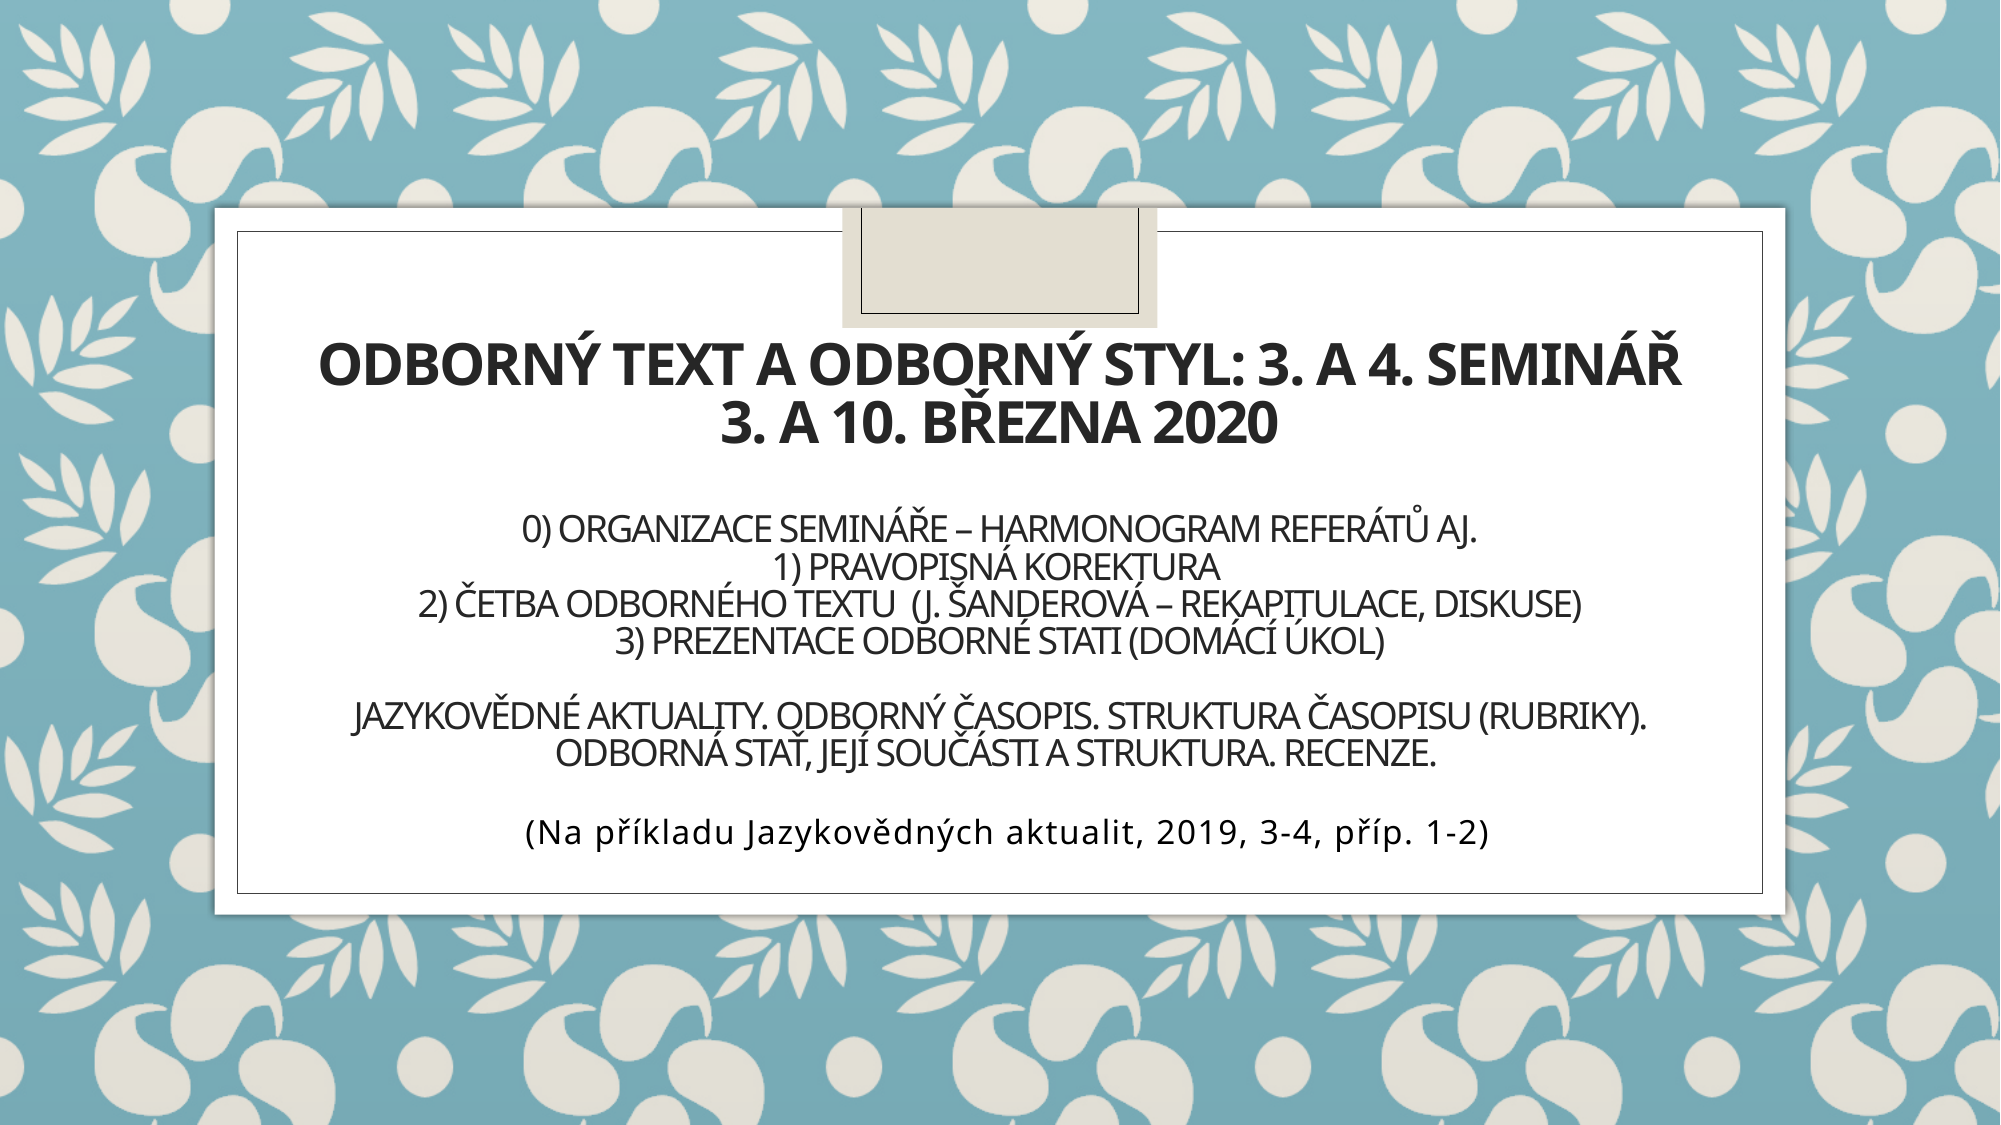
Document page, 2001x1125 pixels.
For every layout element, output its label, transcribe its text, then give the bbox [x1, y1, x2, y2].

subtitle (Na příkladu Jazykovědných aktualit, 2019, 3-4, příp. 1-2) [272, 803, 1745, 893]
title Odborný text a odborný styl: 3. a 4. seminář 3. a 10. března 2020 0) Organizace semináře – harmonogram referátů aj. 1) pravopisná korektura 2) ČETBA ODBORNÉHO TEXTU (J. Šanderová – rekapitulace, diskuse) 3) prezentace odborné stati (domácí úkol) Jazykovědné aktuality. ODBORNÝ ČASOPIS. STRUKTURA ČASOPISU (RUBRIKY). ODBORNÁ STAŤ, její součásti a struktura. RECENZE. [256, 343, 1744, 795]
